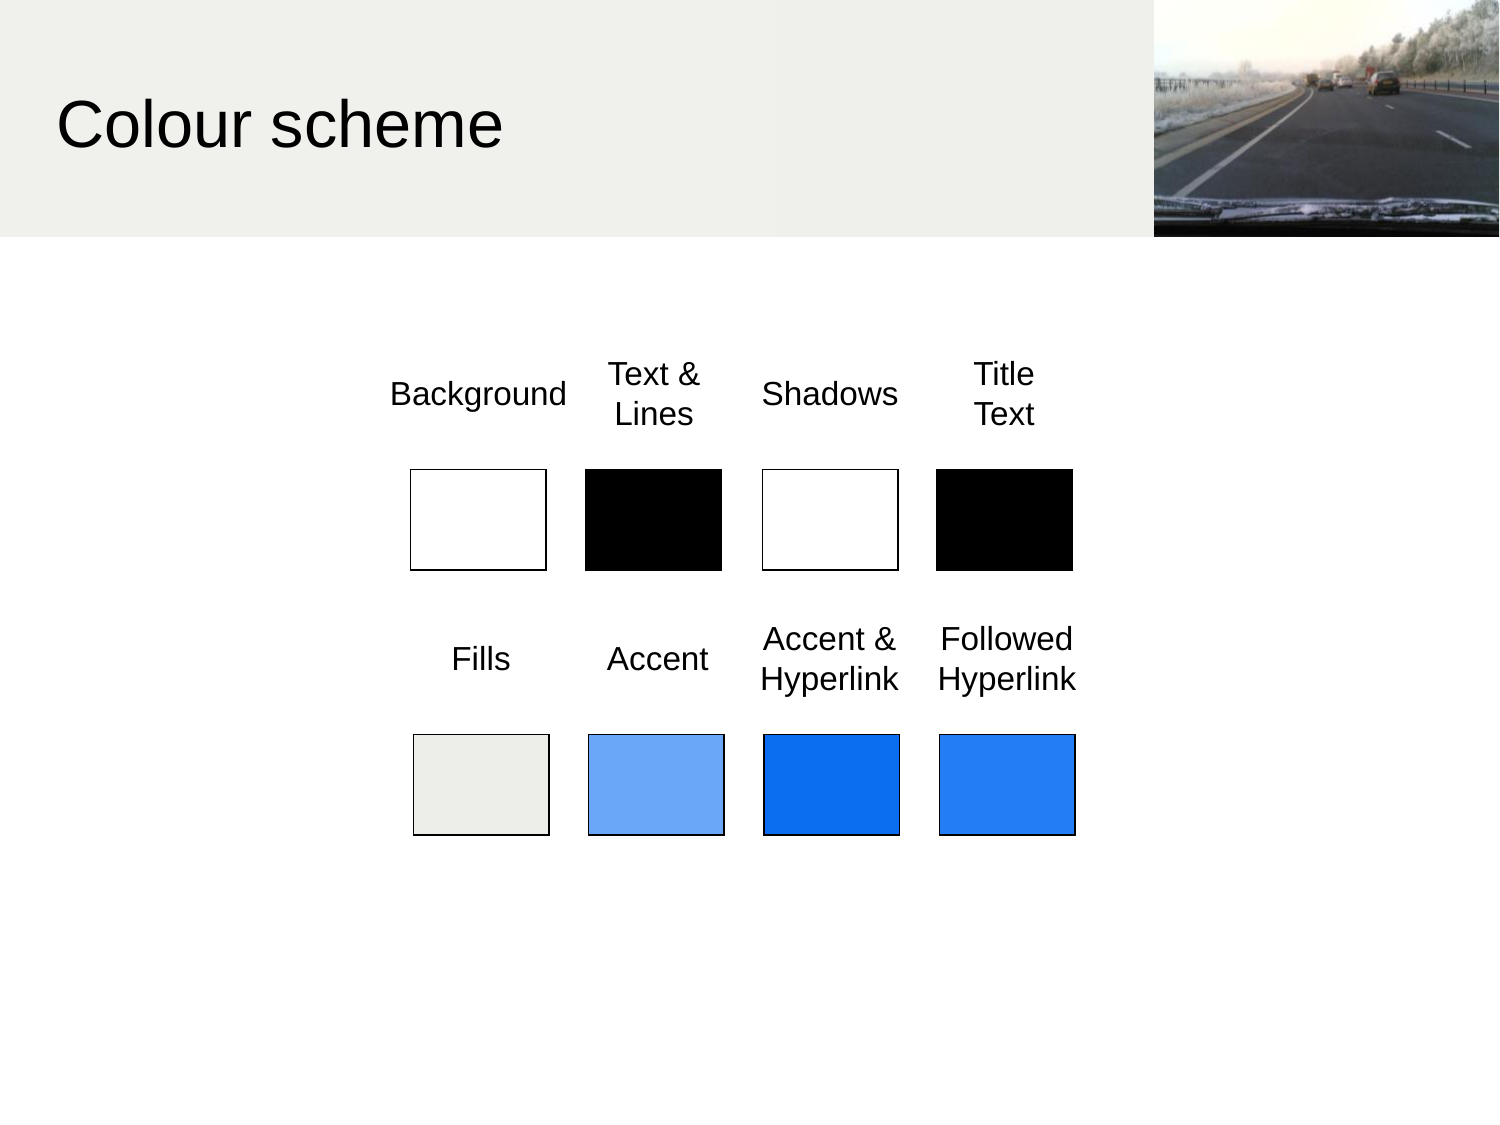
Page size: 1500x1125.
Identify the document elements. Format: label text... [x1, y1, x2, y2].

text_box Title Text [958, 344, 1050, 440]
text_box Shadows [746, 364, 914, 420]
text_box Accent [592, 629, 724, 685]
text_box [413, 734, 549, 835]
text_box Text & Lines [592, 344, 716, 440]
text_box Background [374, 364, 583, 420]
text_box [763, 734, 900, 835]
text_box [585, 469, 722, 570]
text_box Accent & Hyperlink [745, 609, 914, 705]
text_box [936, 469, 1073, 570]
text_box [410, 469, 547, 570]
text_box Fills [436, 629, 526, 685]
picture [1154, 0, 1500, 237]
text_box [588, 734, 725, 835]
text_box [939, 734, 1075, 835]
text_box Followed Hyperlink [922, 609, 1092, 704]
text_box [762, 469, 899, 570]
title Colour scheme [41, 45, 1164, 197]
